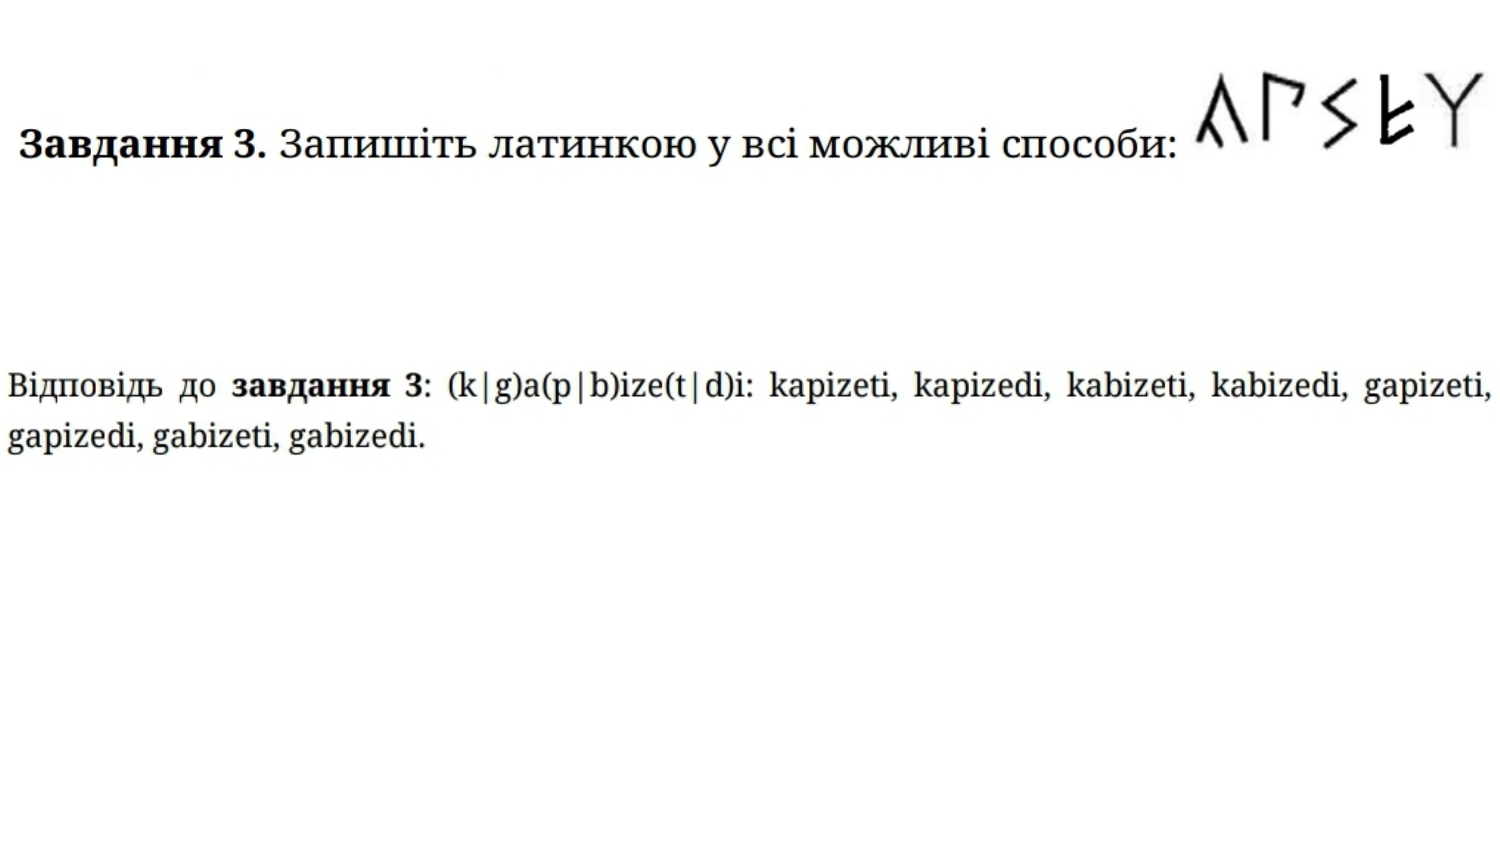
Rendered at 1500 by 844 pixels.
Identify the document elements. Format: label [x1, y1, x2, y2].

picture [19, 65, 1500, 200]
picture [0, 361, 1500, 483]
